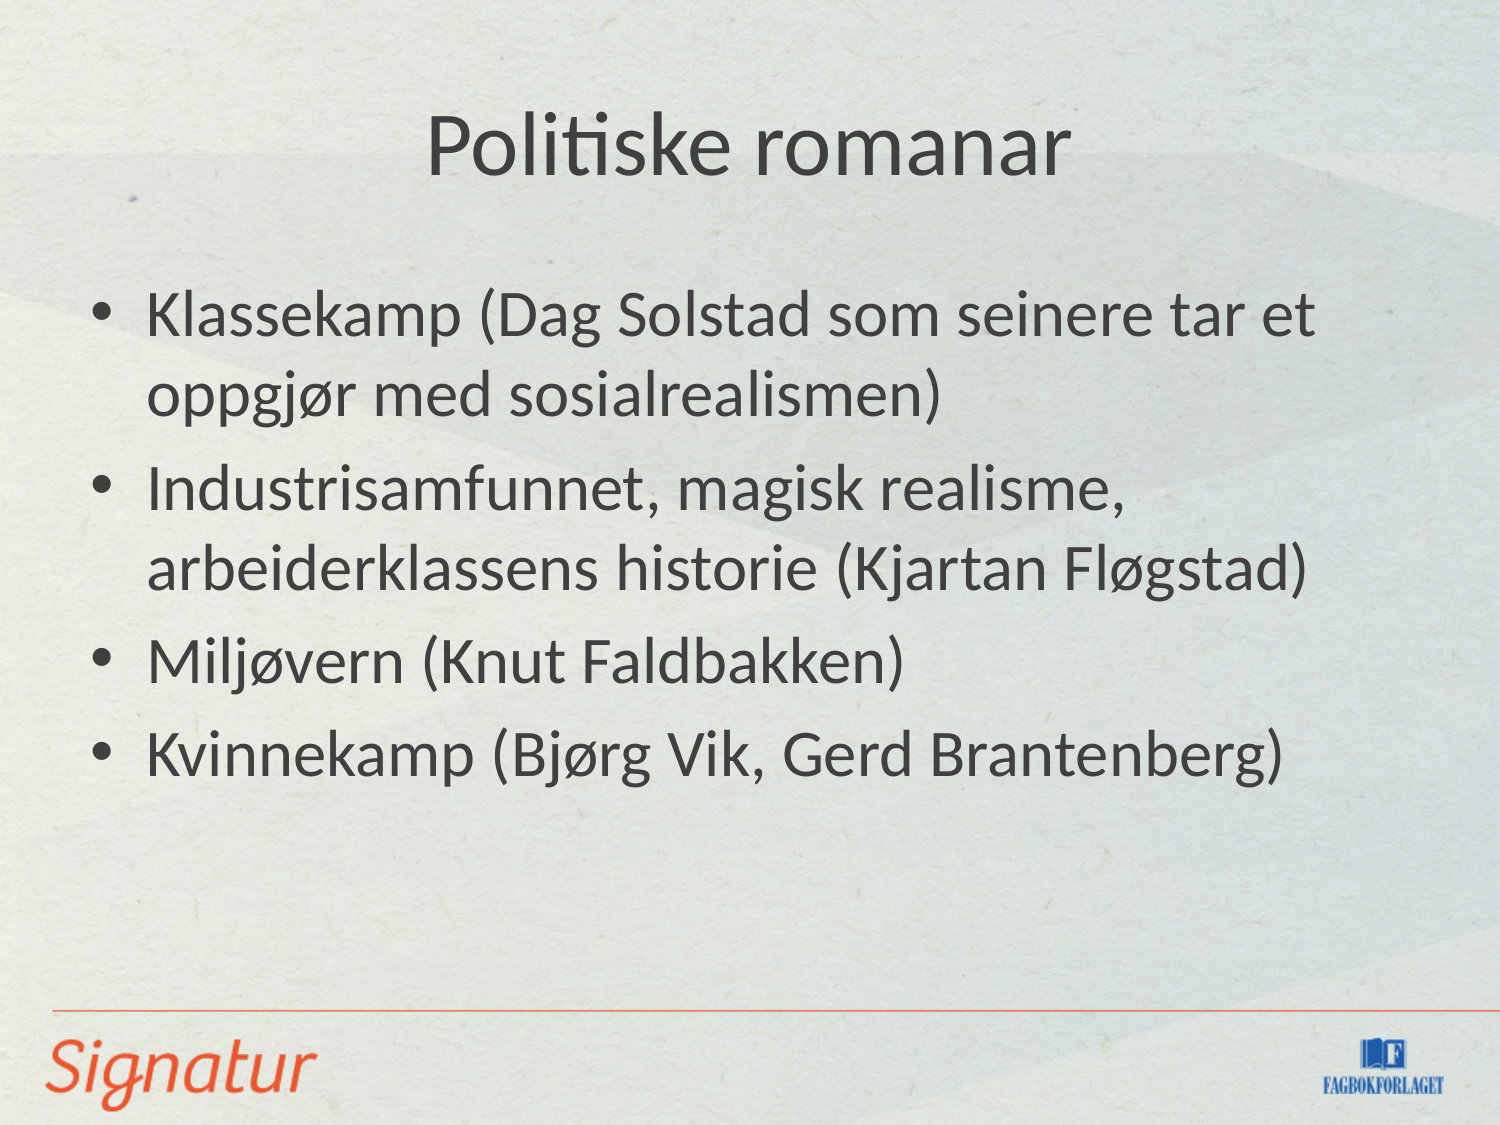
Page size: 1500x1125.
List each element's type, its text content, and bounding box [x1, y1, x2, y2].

title Politiske romanar [75, 45, 1425, 233]
list Klassekamp (Dag Solstad som seinere tar et oppgjør med sosialrealismen) Industrisamfunnet, magisk realisme, arbeiderklassens historie (Kjartan Fløgstad) Miljøvern (Knut Faldbakken) Kvinnekamp (Bjørg Vik, Gerd Brantenberg) [75, 262, 1425, 1005]
picture [0, 0, 1500, 1125]
